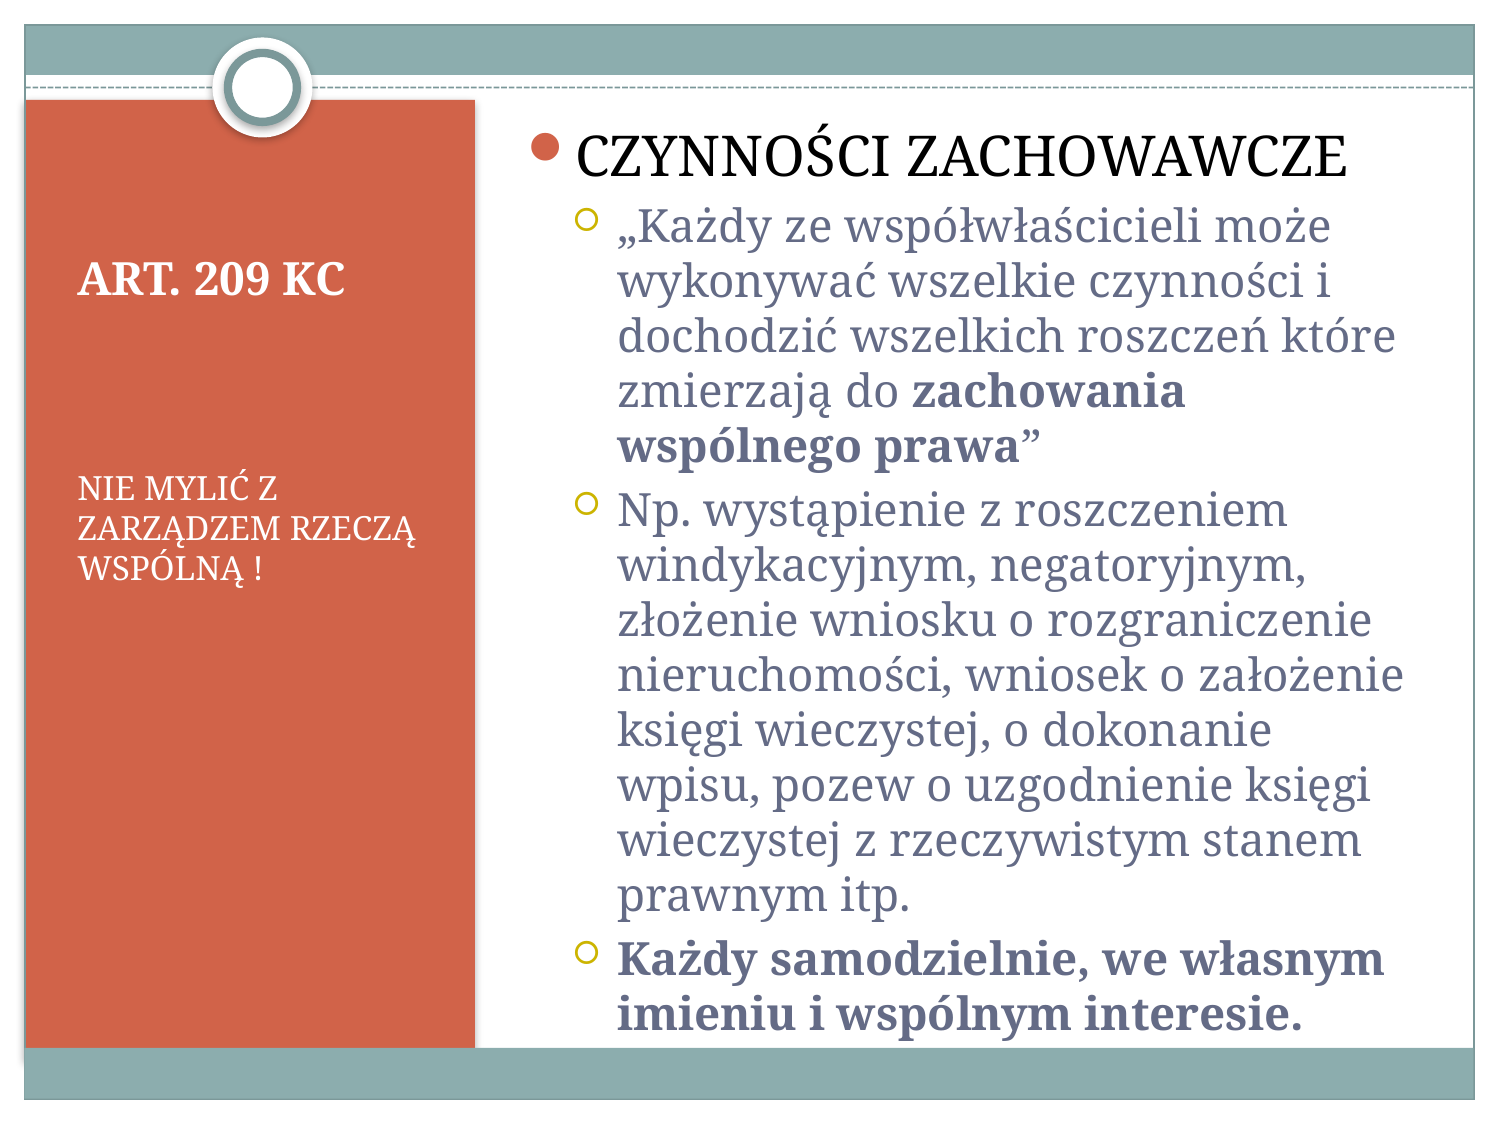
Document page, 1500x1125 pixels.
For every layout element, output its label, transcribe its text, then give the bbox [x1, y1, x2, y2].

title ART. 209 KC [62, 149, 450, 313]
list NIE MYLIĆ Z ZARZĄDZEM RZECZĄ WSPÓLNĄ ! [62, 324, 450, 1005]
list CZYNNOŚCI ZACHOWAWCZE „Każdy ze współwłaścicieli może wykonywać wszelkie czynności i dochodzić wszelkich roszczeń które zmierzają do zachowania wspólnego prawa” Np. wystąpienie z roszczeniem windykacyjnym, negatoryjnym, złożenie wniosku o rozgraniczenie nieruchomości, wniosek o założenie księgi wieczystej, o dokonanie wpisu, pozew o uzgodnienie księgi wieczystej z rzeczywistym stanem prawnym itp. Każdy samodzielnie, we własnym imieniu i wspólnym interesie. [512, 112, 1438, 1000]
